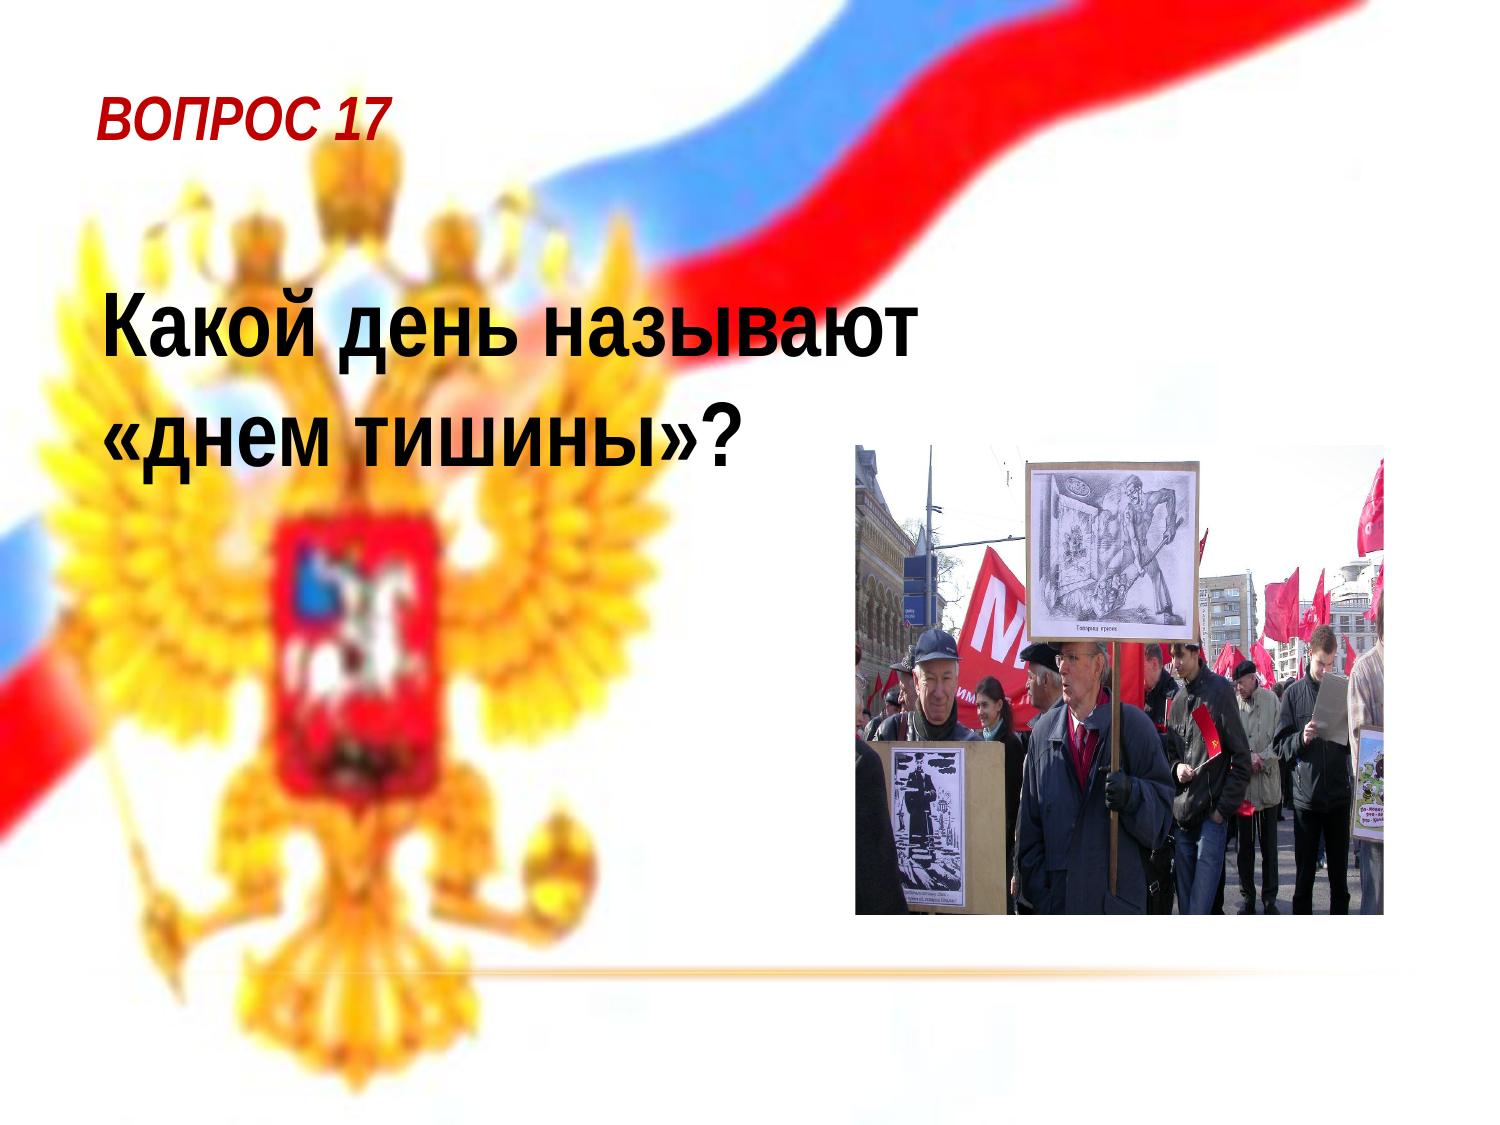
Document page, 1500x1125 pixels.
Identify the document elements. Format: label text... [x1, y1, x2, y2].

text_box Какой день называют «днем тишины»? [86, 257, 957, 493]
picture [0, 0, 1500, 1125]
text_box ВОПРОС 17 [81, 70, 575, 160]
